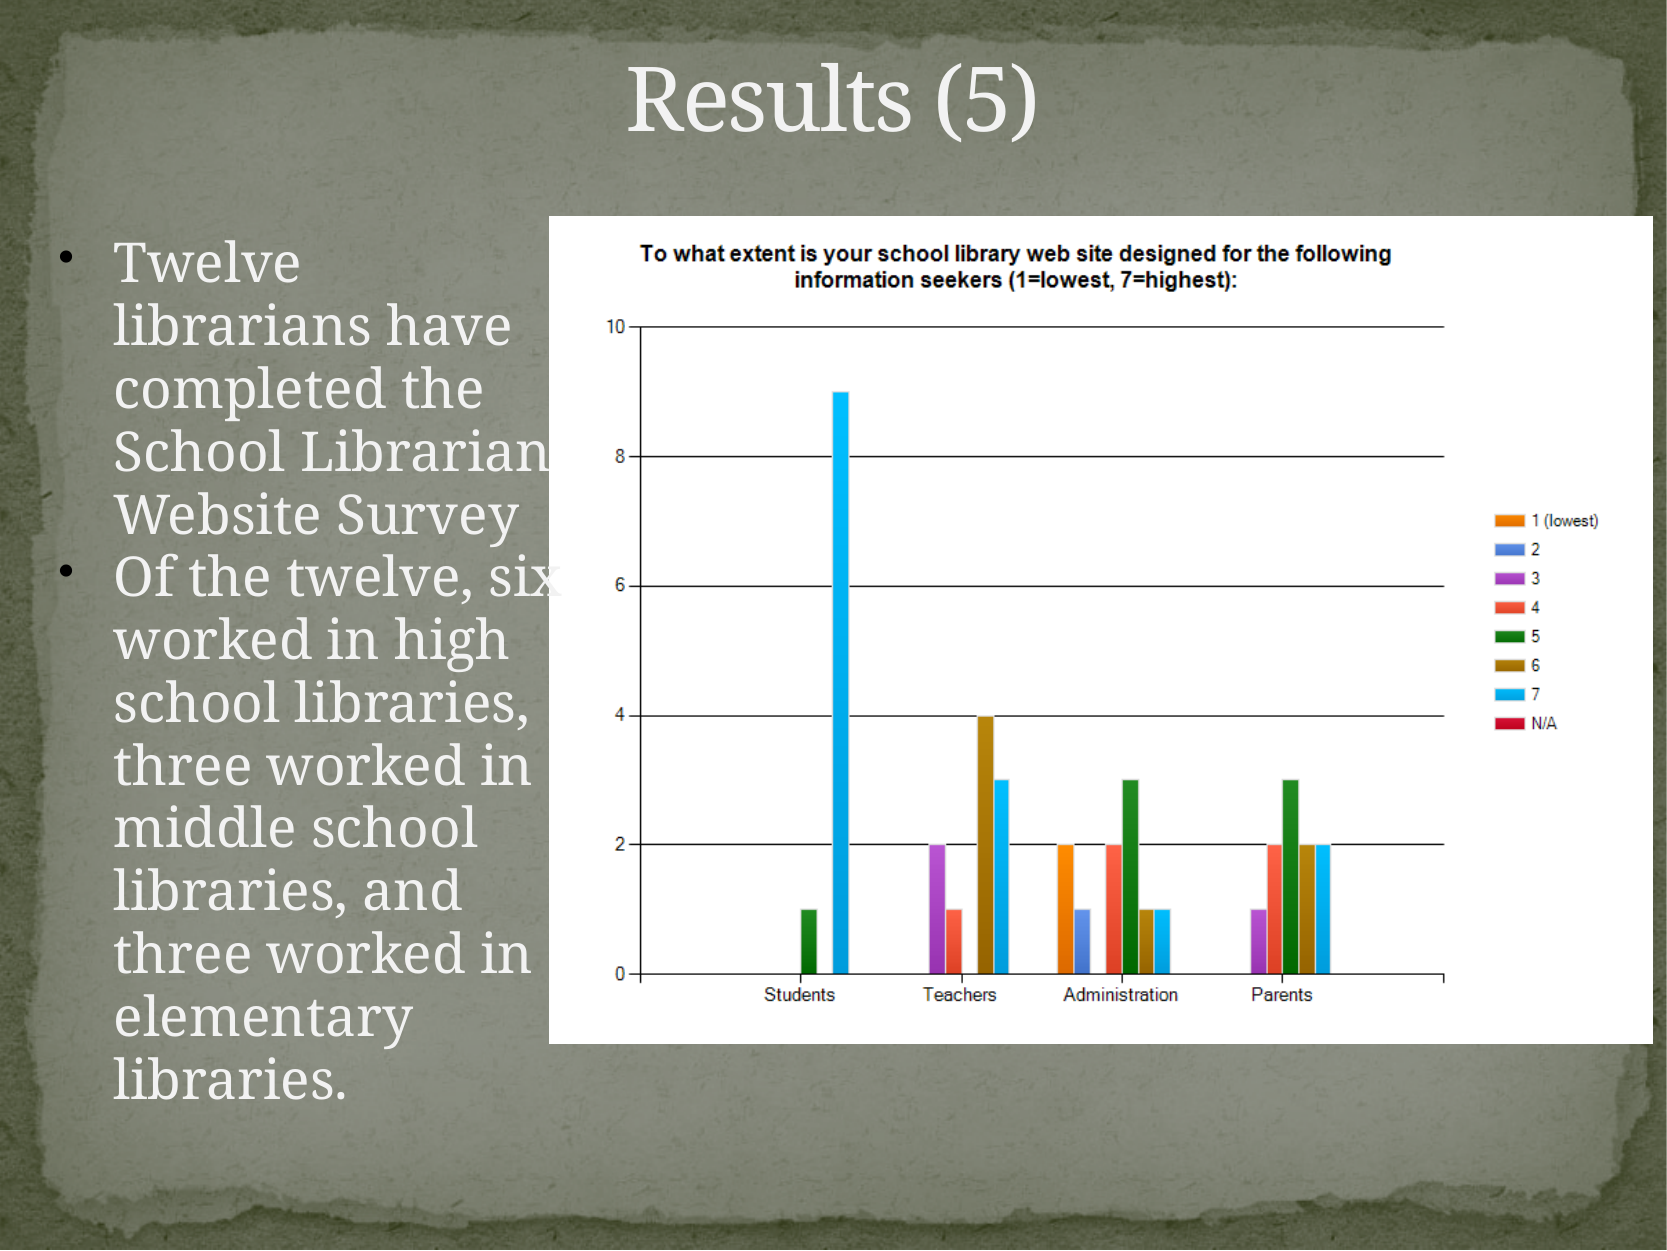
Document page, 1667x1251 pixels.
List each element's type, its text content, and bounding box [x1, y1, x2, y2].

list Twelve librarians have completed the School Librarian Website Survey Of the twelve, six worked in high school libraries, three worked in middle school libraries, and three worked in elementary libraries. [40, 232, 573, 1129]
title Results (5) [40, 49, 1626, 200]
picture [549, 216, 1653, 1044]
